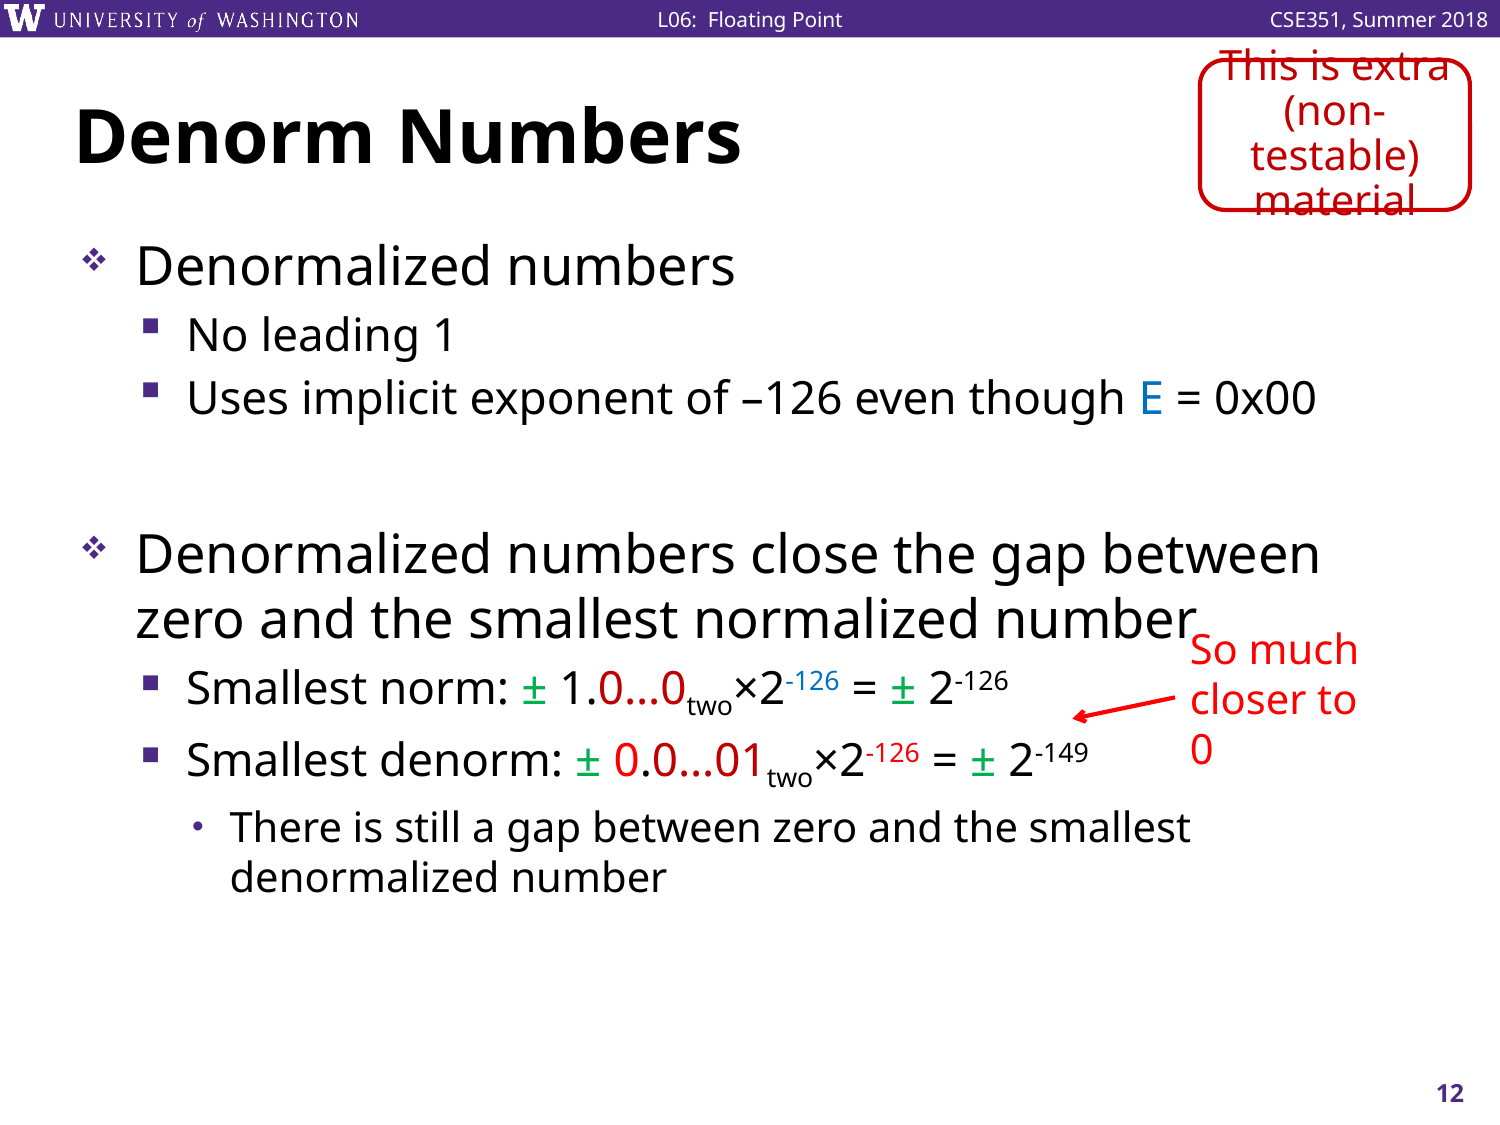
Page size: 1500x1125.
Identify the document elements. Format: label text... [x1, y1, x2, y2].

title Denorm Numbers [58, 71, 1203, 197]
text_box This is extra (non-testable) material [1199, 59, 1470, 210]
slide_number 12 [1400, 1065, 1500, 1125]
picture [4, 4, 358, 32]
list Denormalized numbers No leading 1 Uses implicit exponent of –126 even though E = 0x00 Denormalized numbers close the gap between zero and the smallest normalized number Smallest norm: ± 1.0…0two×2-126 = ± 2-126 Smallest denorm: ± 0.0…01two×2-126 = ± 2-149 There is still a gap between zero and the smallest denormalized number [64, 223, 1438, 1040]
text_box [1072, 614, 1401, 732]
